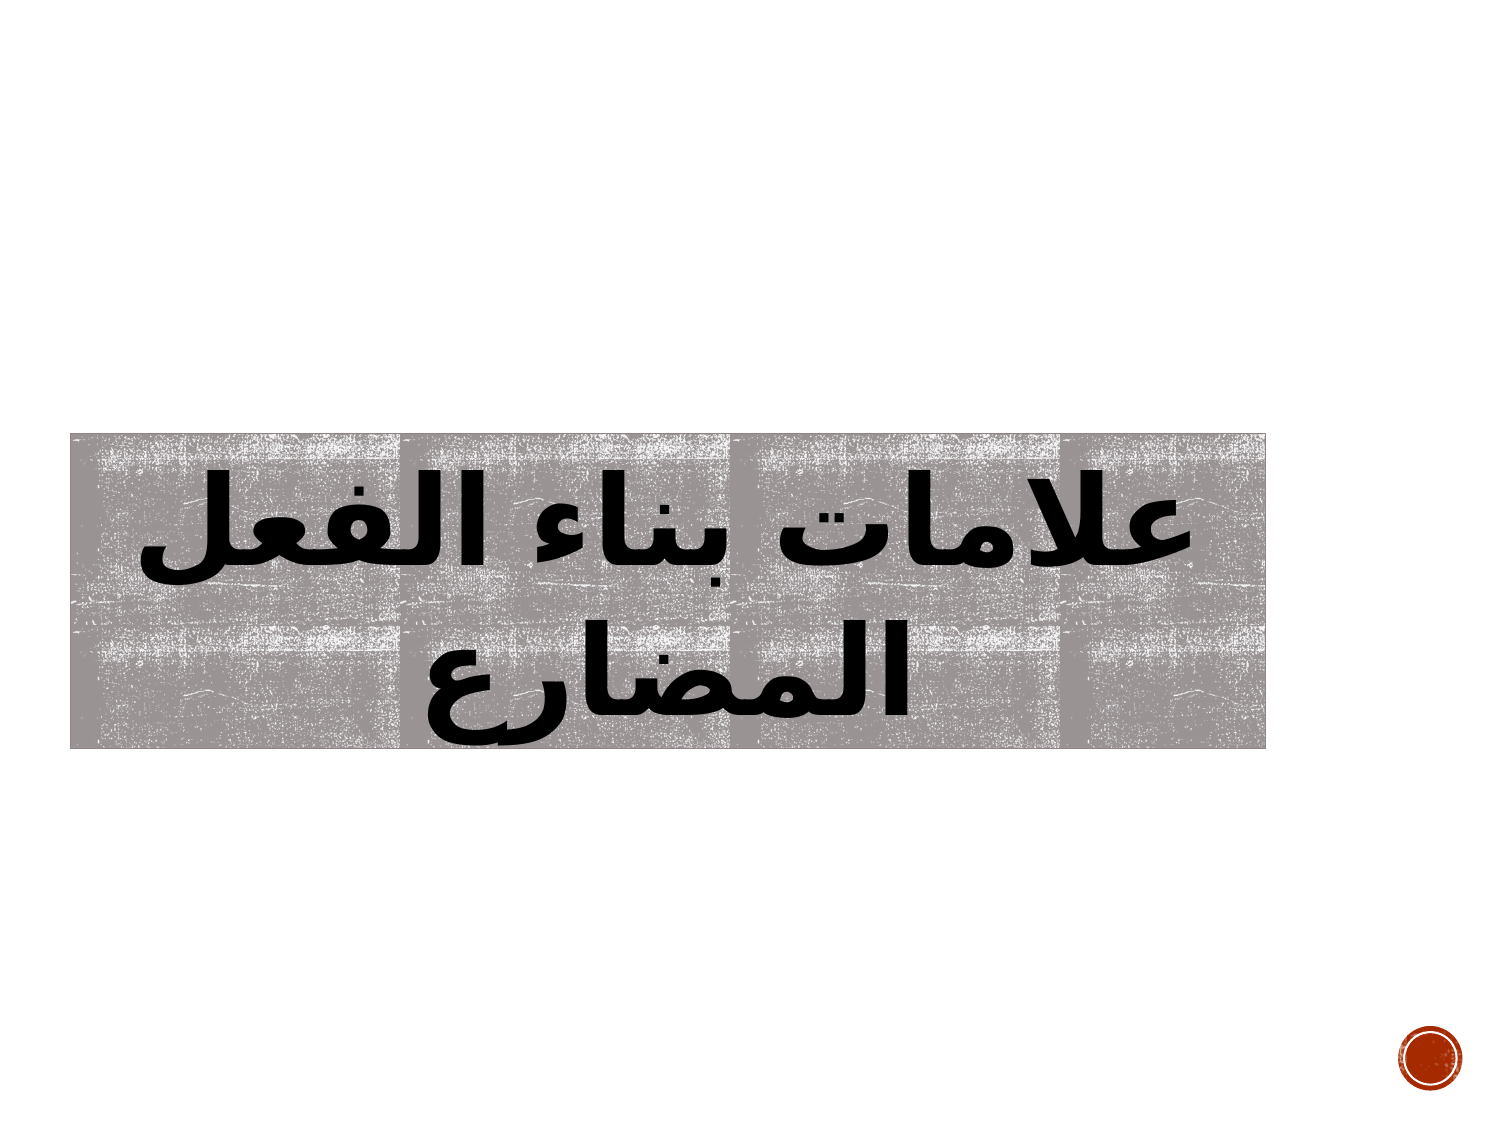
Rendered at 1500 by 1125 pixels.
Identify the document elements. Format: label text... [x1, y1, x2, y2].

text_box علامات بناء الفعل المضارع [70, 433, 1266, 749]
